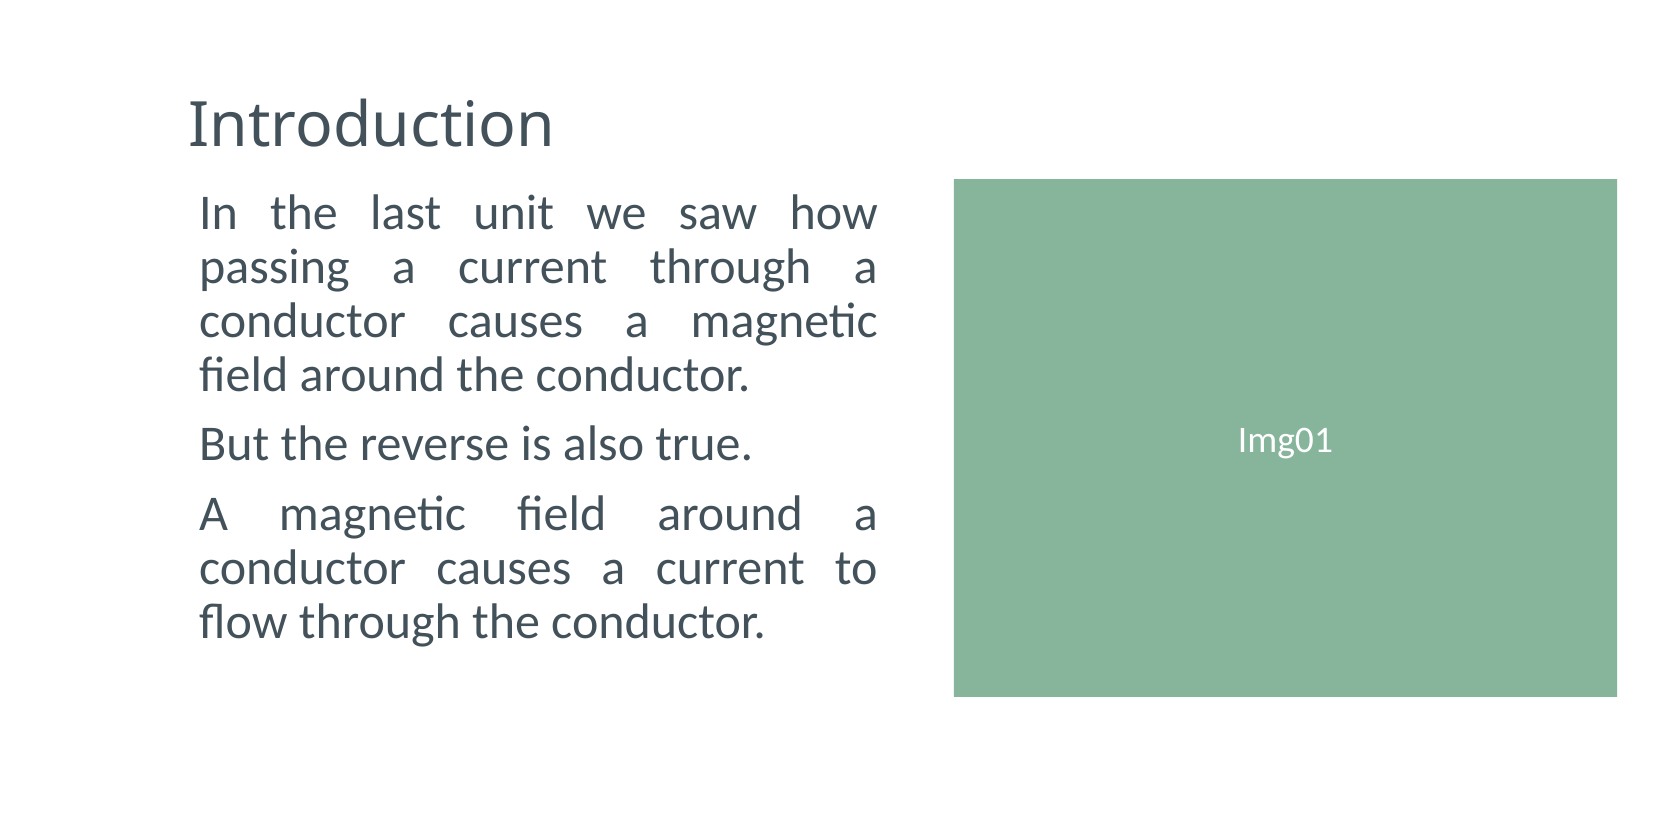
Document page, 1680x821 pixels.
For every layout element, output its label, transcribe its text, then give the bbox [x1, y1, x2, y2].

text_box Img01 [953, 178, 1618, 698]
list In the last unit we saw how passing a current through a conductor causes a magnetic field around the conductor. But the reverse is also true. A magnetic field around a conductor causes a current to flow through the conductor. [184, 179, 894, 697]
title Introduction [173, 43, 1433, 203]
